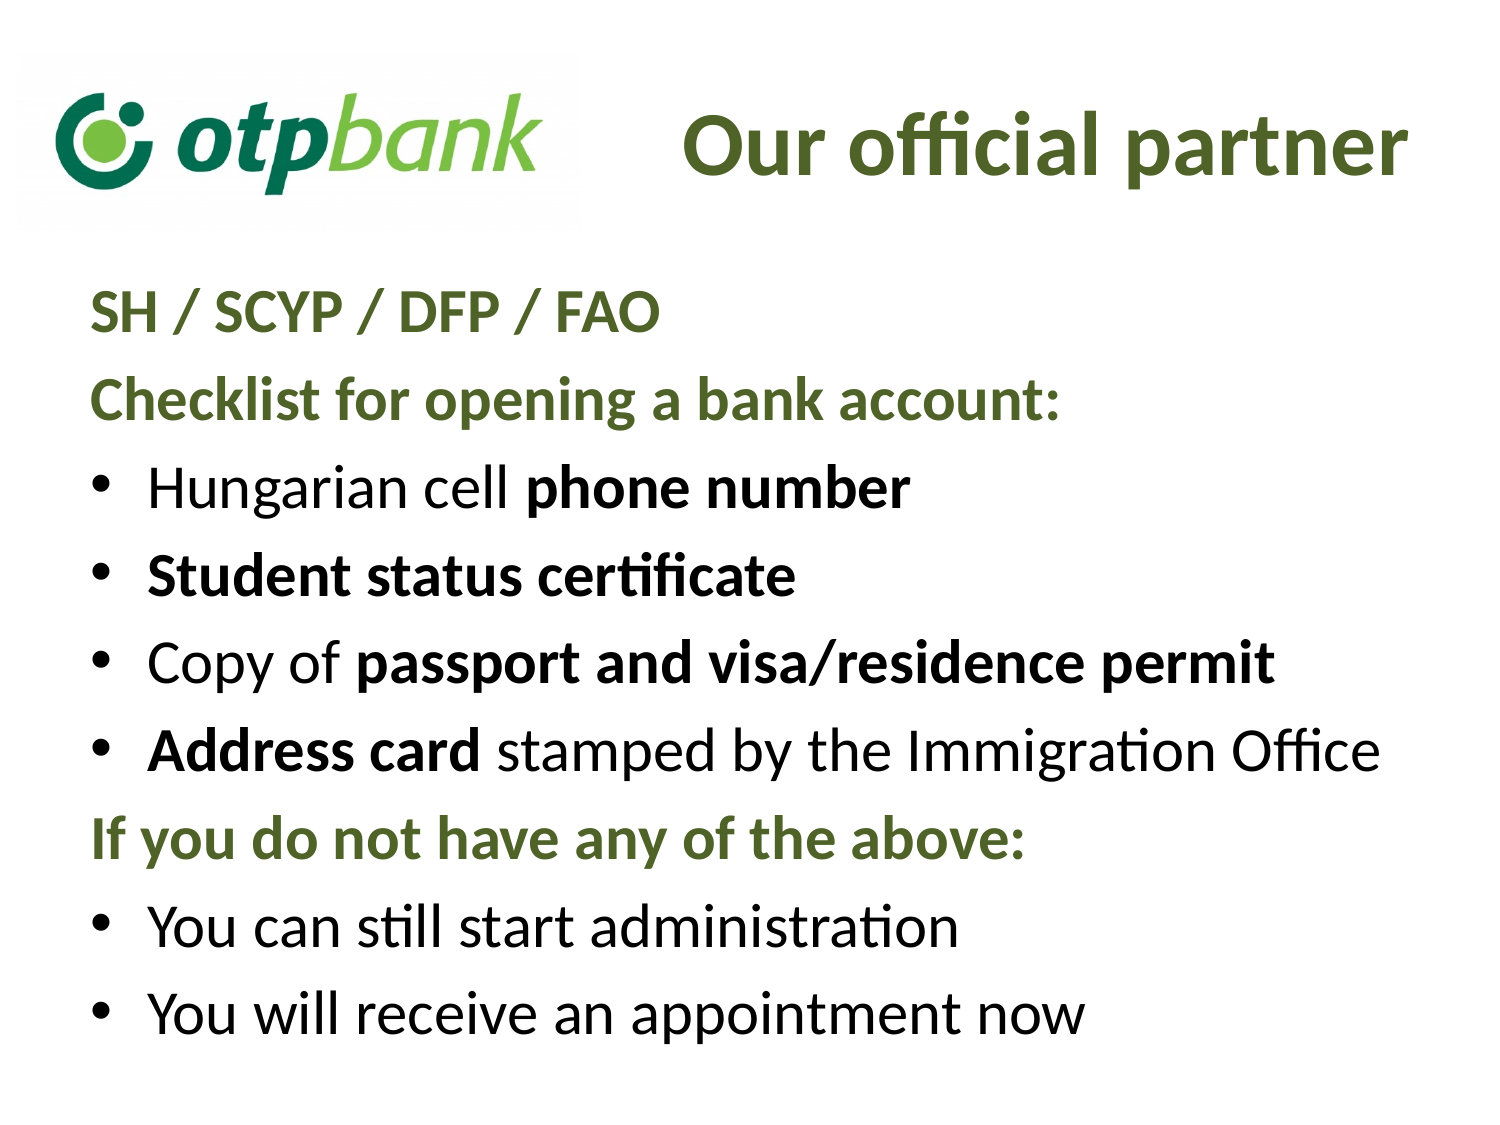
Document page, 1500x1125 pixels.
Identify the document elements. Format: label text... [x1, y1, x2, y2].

picture [17, 54, 582, 233]
title Our official partner [75, 45, 1425, 233]
list SH / SCYP / DFP / FAO Checklist for opening a bank account: Hungarian cell phone number Student status certificate Copy of passport and visa/residence permit Address card stamped by the Immigration Office If you do not have any of the above: You can still start administration You will receive an appointment now [75, 262, 1425, 1071]
